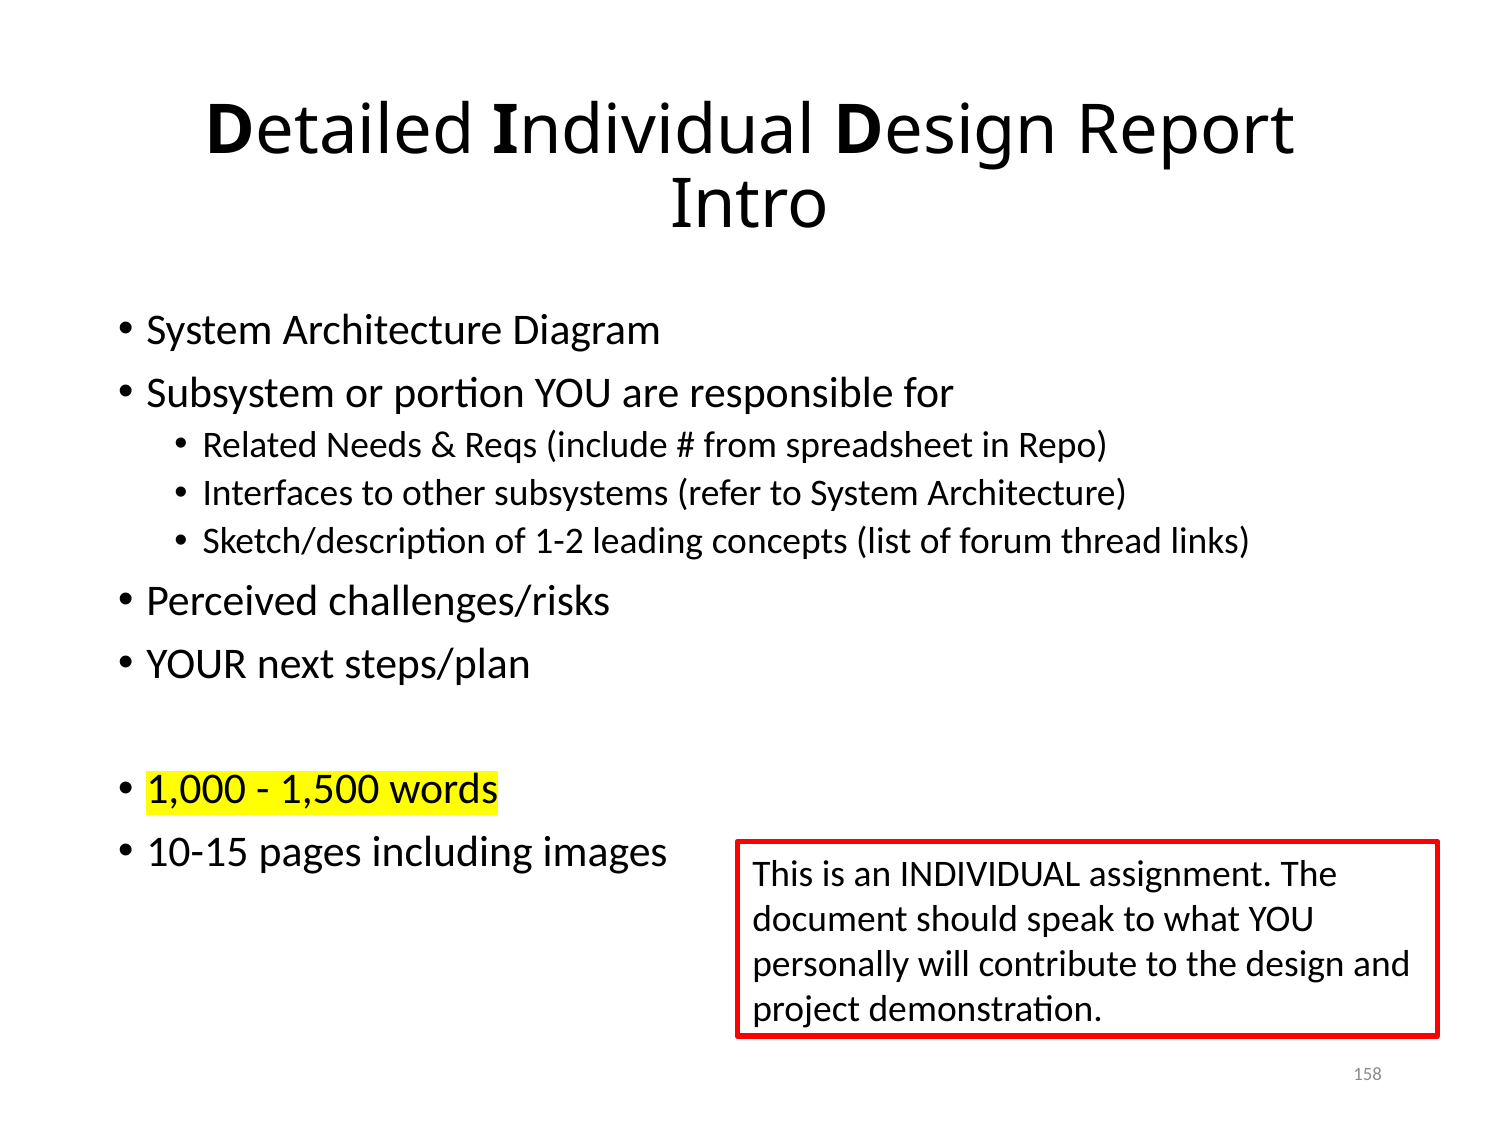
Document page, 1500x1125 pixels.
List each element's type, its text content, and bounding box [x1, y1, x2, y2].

list System Architecture Diagram Subsystem or portion YOU are responsible for Related Needs & Reqs (include # from spreadsheet in Repo) Interfaces to other subsystems (refer to System Architecture) Sketch/description of 1-2 leading concepts (list of forum thread links) Perceived challenges/risks YOUR next steps/plan 1,000 - 1,500 words 10-15 pages including images [103, 299, 1397, 1014]
title Detailed Individual Design Report Intro [103, 59, 1397, 278]
text_box This is an INDIVIDUAL assignment. The document should speak to what YOU personally will contribute to the design and project demonstration. [737, 841, 1438, 1037]
slide_number 158 [1059, 1042, 1397, 1103]
